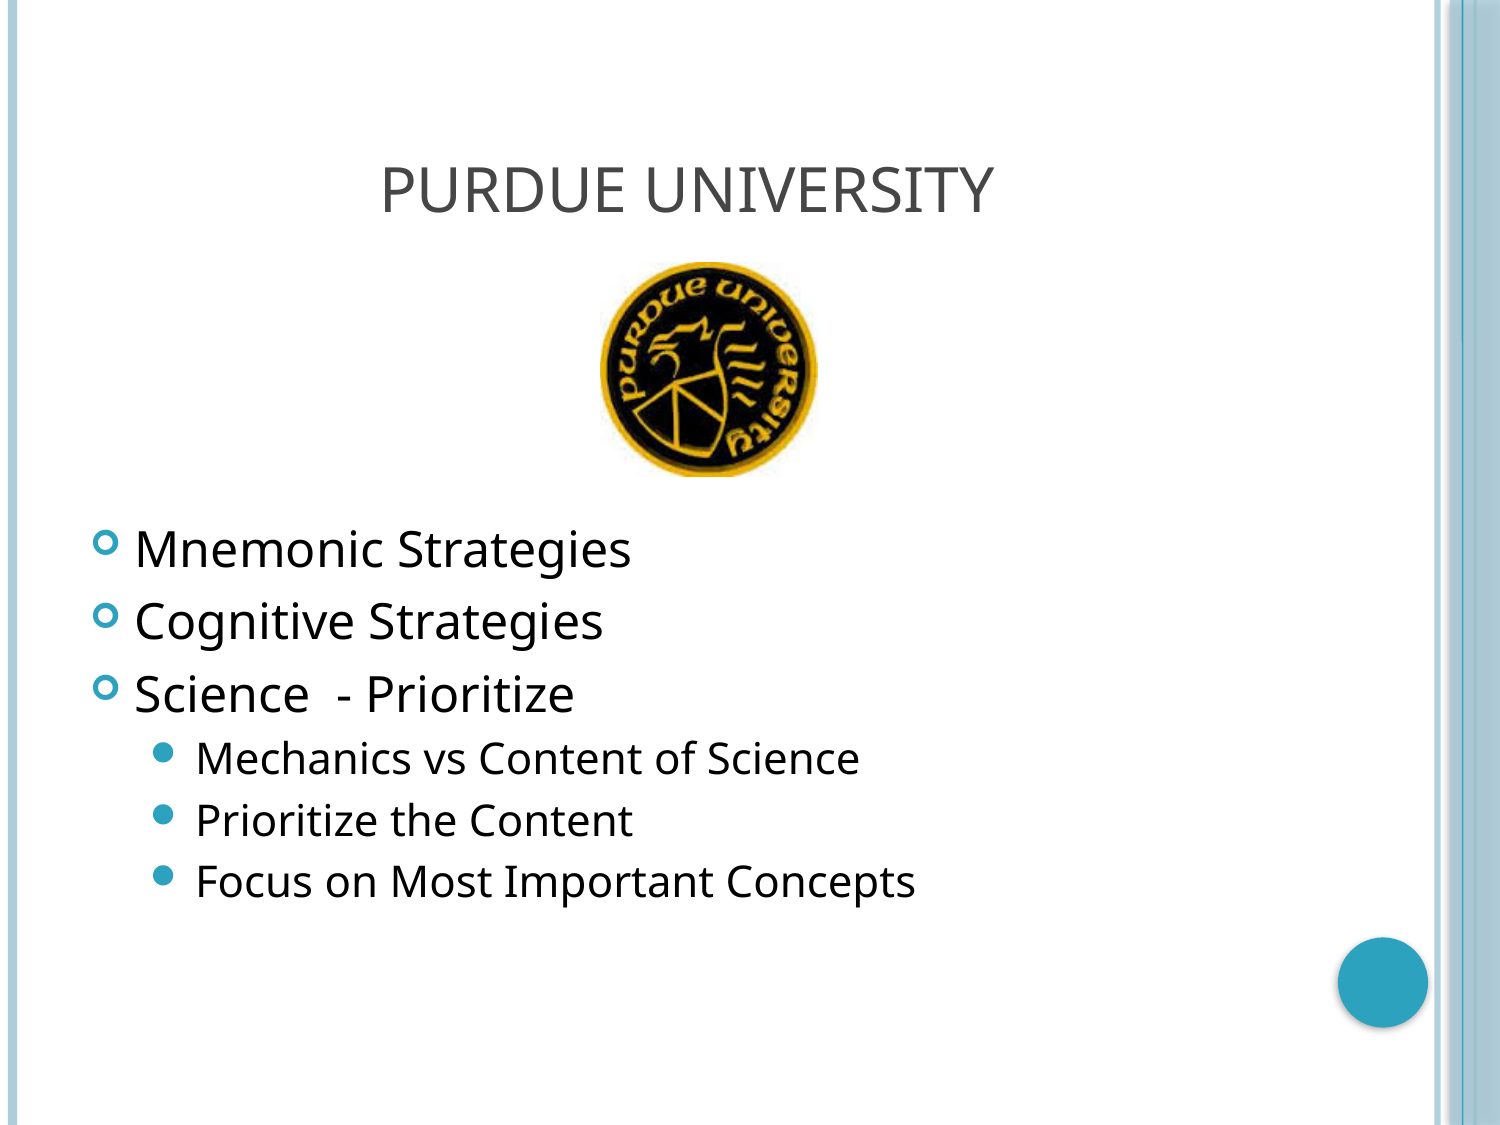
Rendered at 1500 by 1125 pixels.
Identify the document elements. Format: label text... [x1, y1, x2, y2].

title Purdue University [75, 45, 1300, 233]
picture [599, 261, 818, 478]
list Mnemonic Strategies Cognitive Strategies Science - Prioritize Mechanics vs Content of Science Prioritize the Content Focus on Most Important Concepts [75, 437, 1300, 1062]
